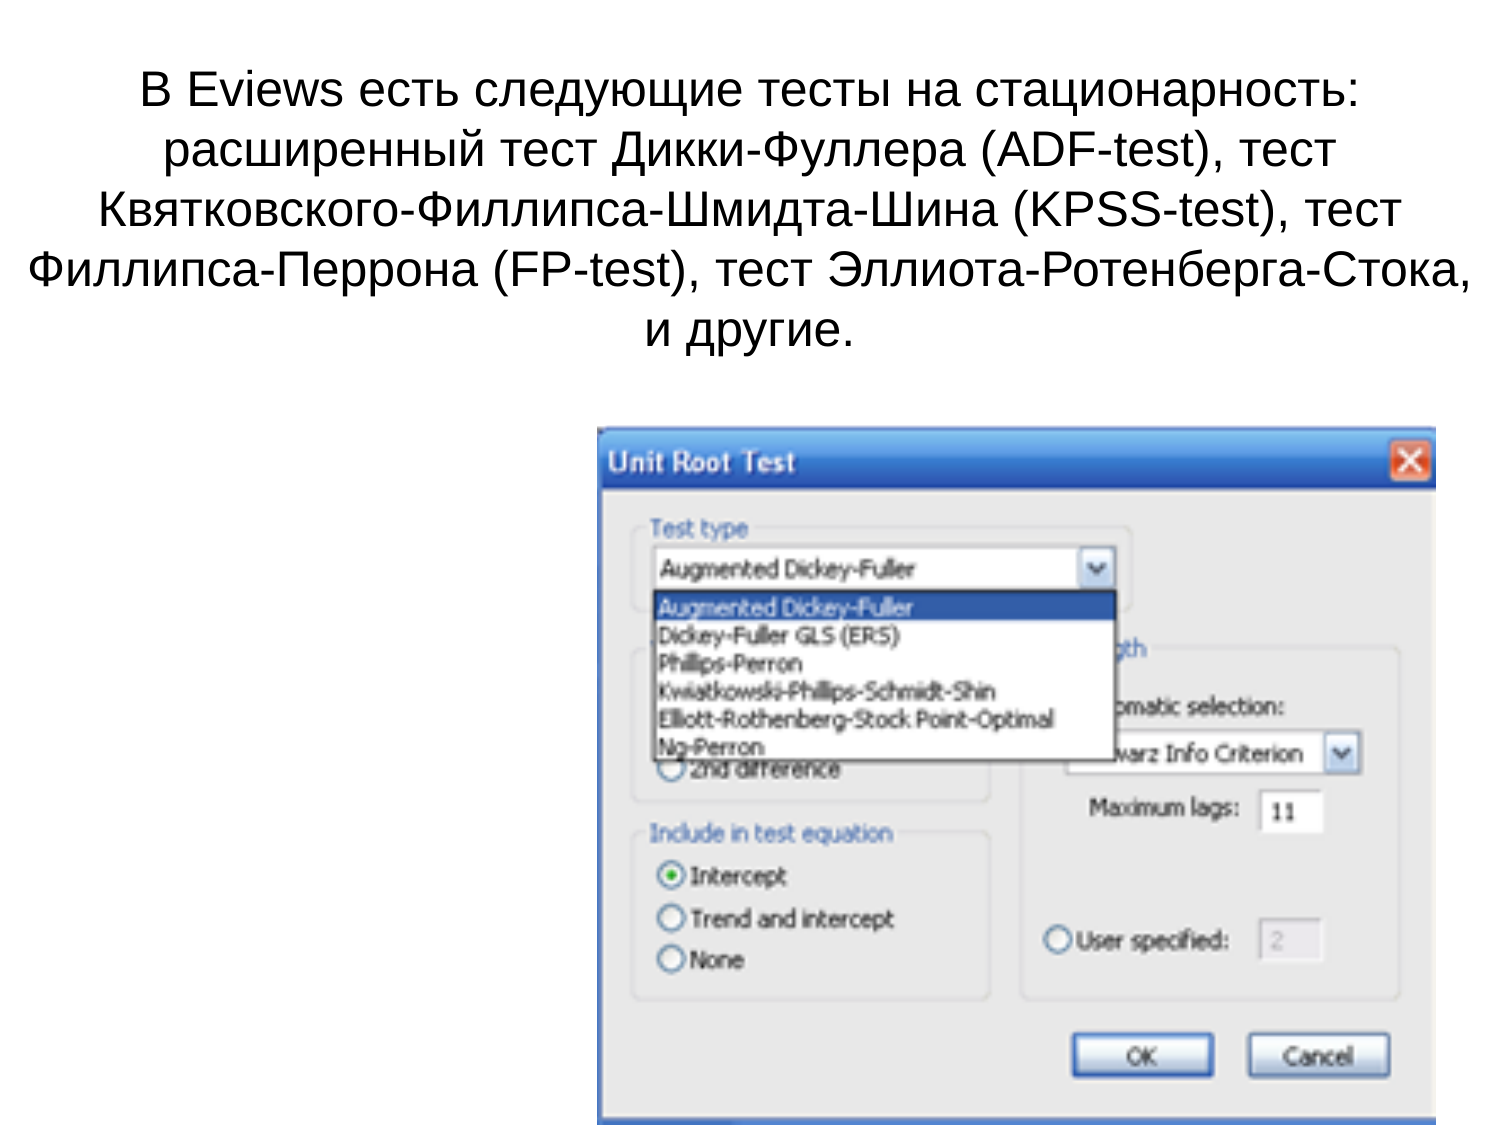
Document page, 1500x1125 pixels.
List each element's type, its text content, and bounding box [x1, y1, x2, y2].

picture [597, 424, 1437, 1125]
title В Eviews есть следующие тесты на стационарность: расширенный тест Дикки-Фуллера (ADF-test), тест Квятковского-Филлипса-Шмидта-Шина (KPSS-test), тест Филлипса-Перрона (FP-test), тест Эллиота-Ротенберга-Стока, и другие. [0, 0, 1500, 414]
